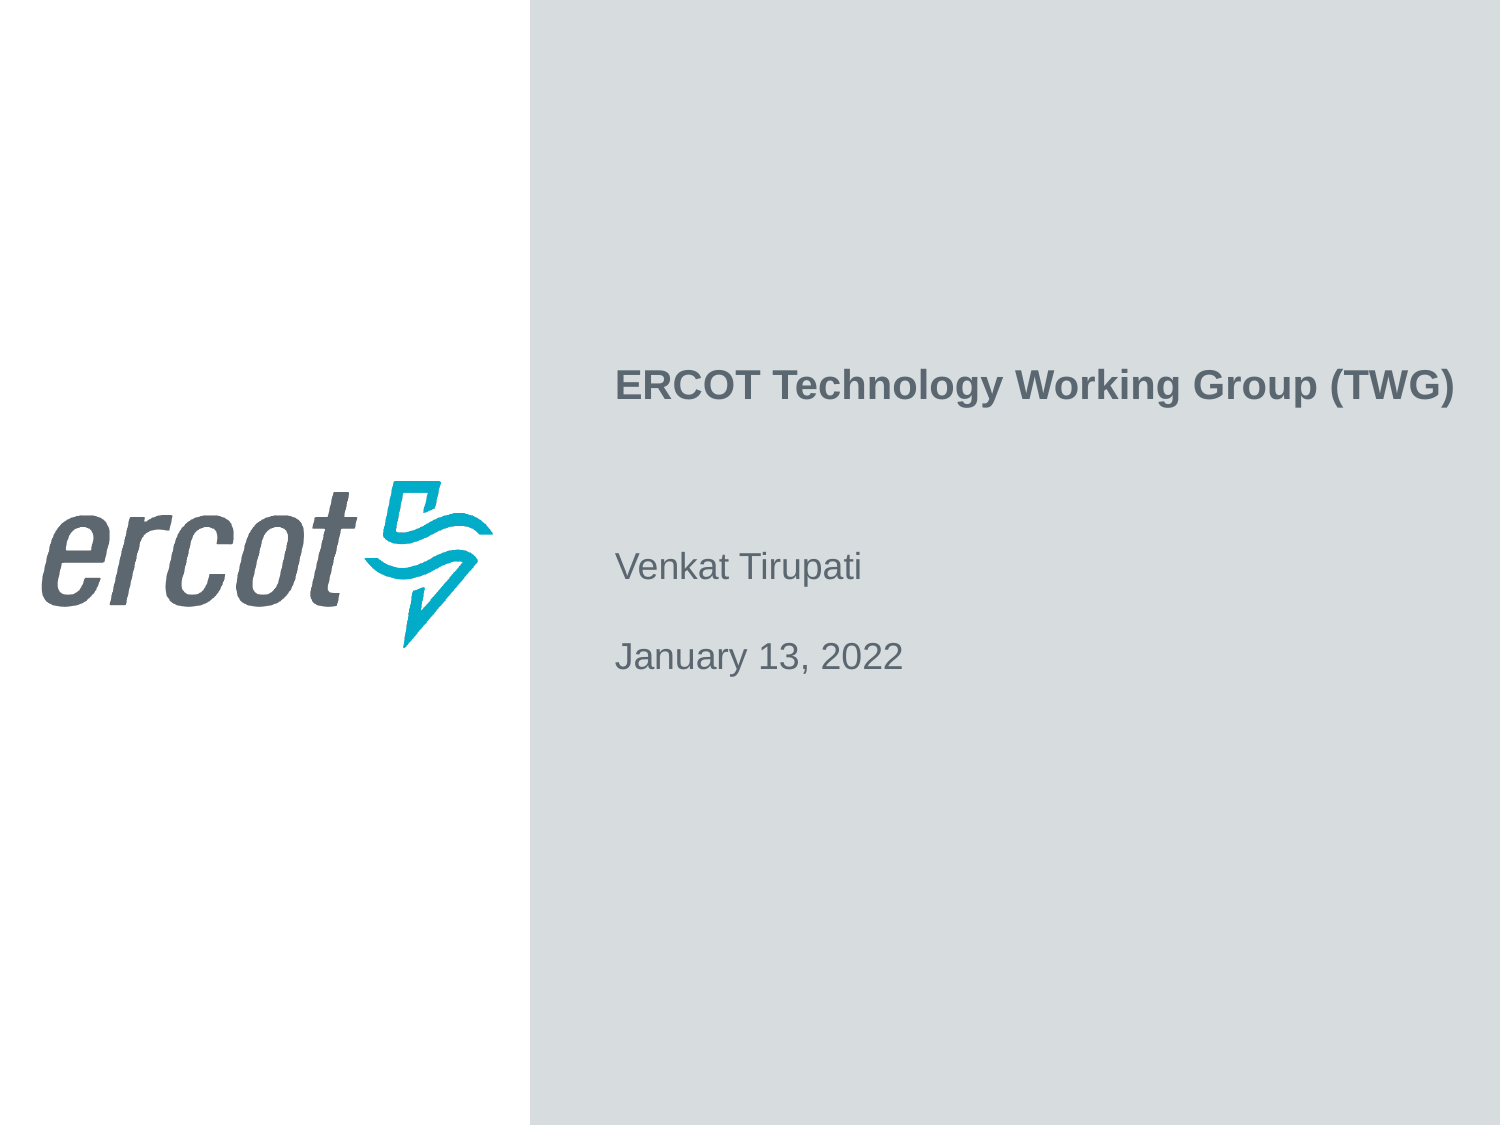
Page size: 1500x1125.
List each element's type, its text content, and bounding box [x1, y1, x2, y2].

text_box ERCOT Technology Working Group (TWG) Venkat Tirupati January 13, 2022 [600, 350, 1500, 685]
picture [32, 471, 501, 654]
